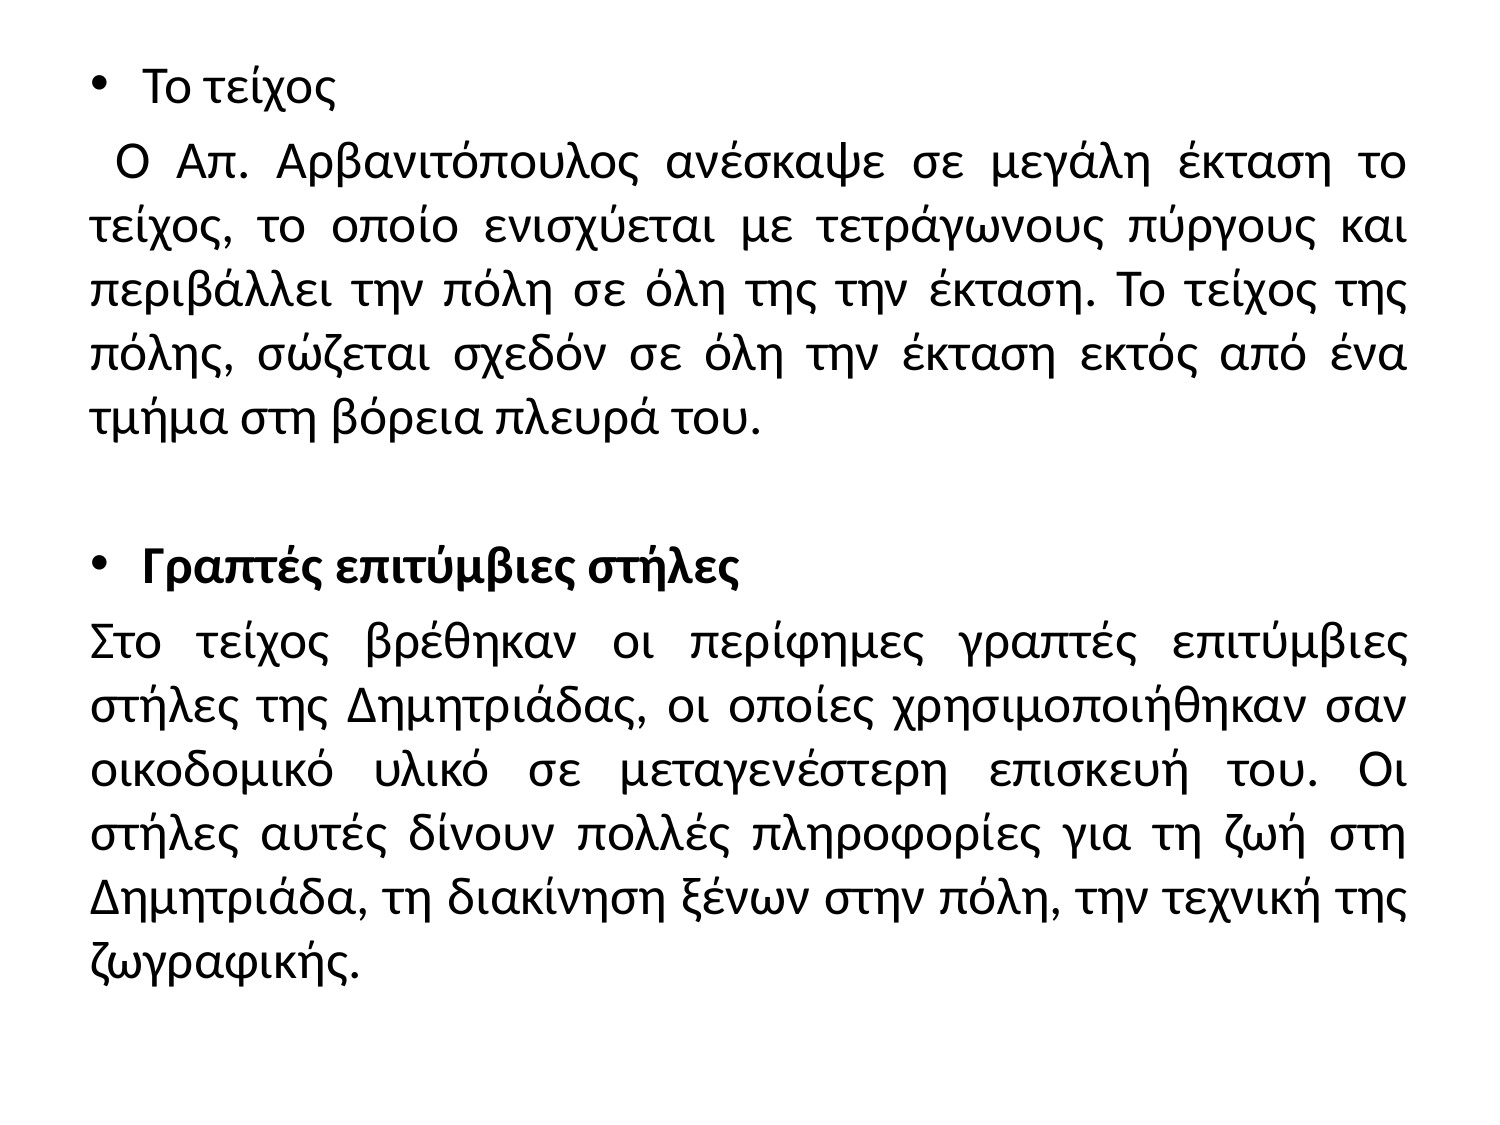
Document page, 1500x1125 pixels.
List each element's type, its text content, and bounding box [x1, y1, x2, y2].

list Το τείχος Ο Απ. Αρβανιτόπουλος ανέσκαψε σε μεγάλη έκταση το τείχος, το οποίο ενισχύεται με τετράγωνους πύργους και περιβάλλει την πόλη σε όλη της την έκταση. Το τείχος της πόλης, σώζεται σχεδόν σε όλη την έκταση εκτός από ένα τμήμα στη βόρεια πλευρά του. Γραπτές επιτύμβιες στήλες Στο τείχος βρέθηκαν οι περίφημες γραπτές επιτύμβιες στήλες της Δημητριάδας, οι οποίες χρησιμοποιήθηκαν σαν οικοδομικό υλικό σε μεταγενέστερη επισκευή του. Οι στήλες αυτές δίνουν πολλές πληροφορίες για τη ζωή στη Δημητριάδα, τη διακίνηση ξένων στην πόλη, την τεχνική της ζωγραφικής. [75, 42, 1425, 1005]
